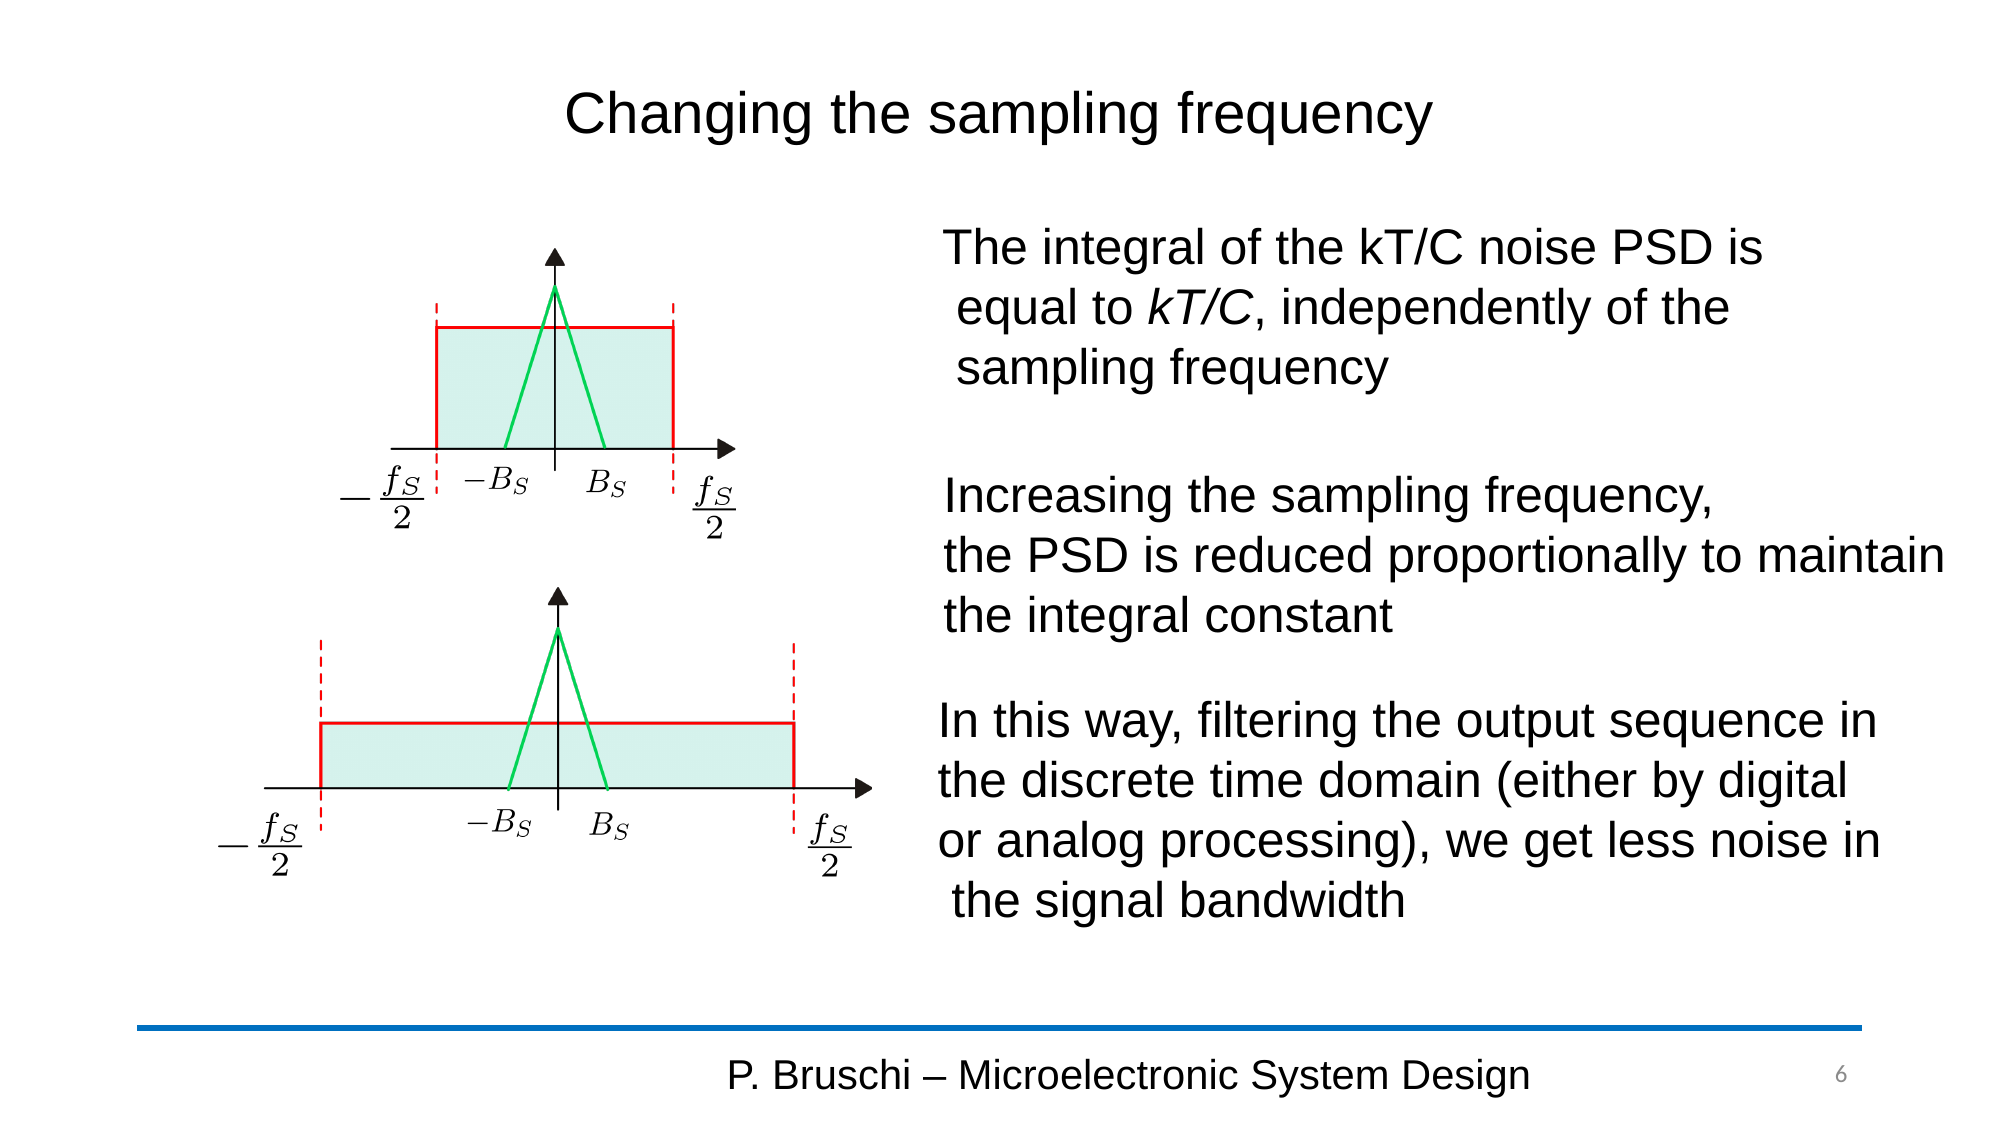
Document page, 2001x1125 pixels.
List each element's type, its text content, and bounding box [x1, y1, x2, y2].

picture [218, 587, 872, 877]
title Changing the sampling frequency [137, 59, 1863, 169]
text_box In this way, filtering the output sequence in the discrete time domain (either by digital or analog processing), we get less noise in the signal bandwidth [922, 679, 1948, 935]
text_box The integral of the kT/C noise PSD is equal to kT/C, independently of the sampling frequency [927, 207, 1780, 402]
text_box Increasing the sampling frequency, the PSD is reduced proportionally to maintain the integral constant [928, 454, 1961, 650]
picture [340, 248, 736, 539]
footer P. Bruschi – Microelectronic System Design [662, 1042, 1596, 1103]
slide_number 6 [1718, 1042, 1863, 1103]
